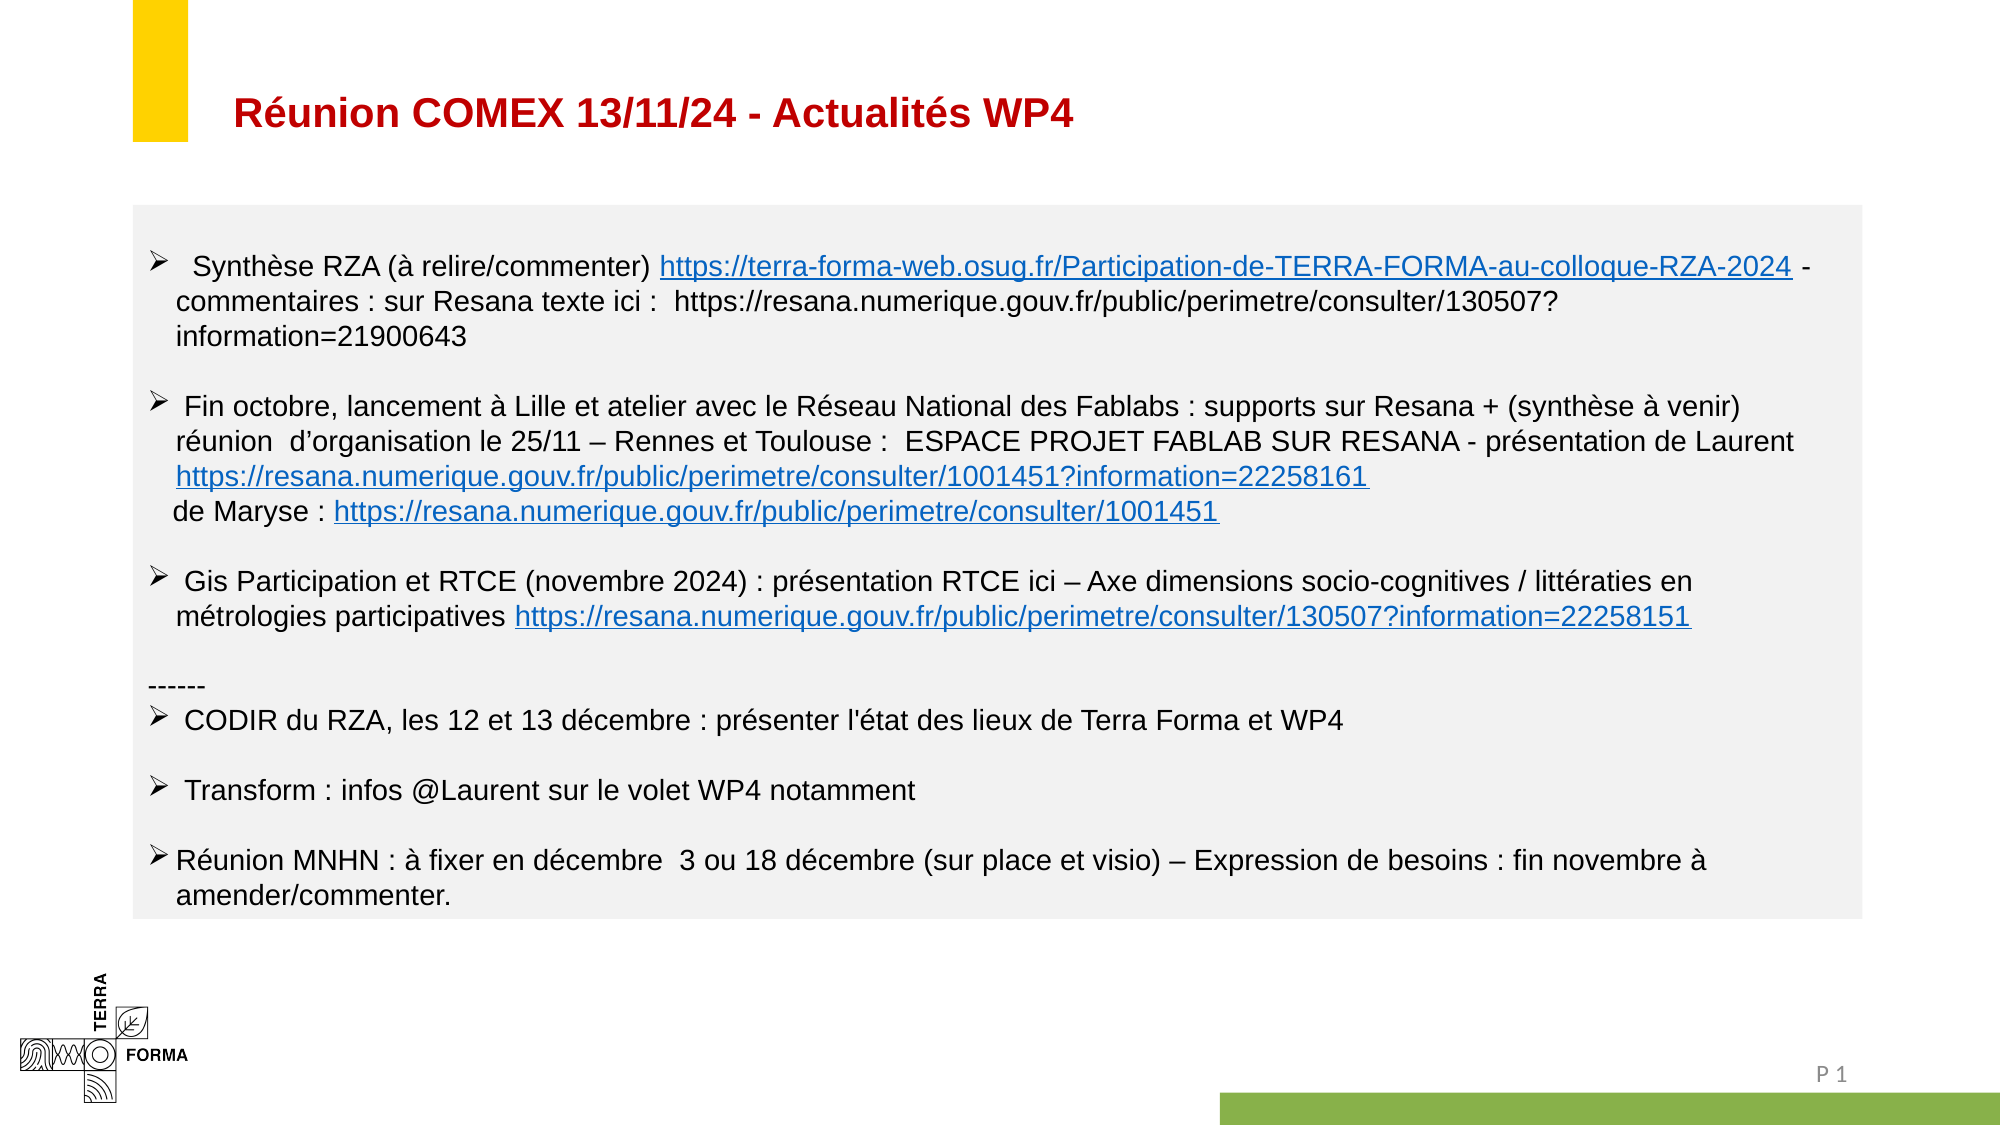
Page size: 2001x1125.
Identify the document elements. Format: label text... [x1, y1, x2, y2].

text_box Synthèse RZA (à relire/commenter) https://terra-forma-web.osug.fr/Participation-de-TERRA-FORMA-au-colloque-RZA-2024 - commentaires : sur Resana texte ici : https://resana.numerique.gouv.fr/public/perimetre/consulter/130507?information=21900643 Fin octobre, lancement à Lille et atelier avec le Réseau National des Fablabs : supports sur Resana + (synthèse à venir) réunion d’organisation le 25/11 – Rennes et Toulouse : ESPACE PROJET FABLAB SUR RESANA - présentation de Laurent https://resana.numerique.gouv.fr/public/perimetre/consulter/1001451?information=22258161 de Maryse : https://resana.numerique.gouv.fr/public/perimetre/consulter/1001451 Gis Participation et RTCE (novembre 2024) : présentation RTCE ici – Axe dimensions socio-cognitives / littératies en métrologies participatives https://resana.numerique.gouv.fr/public/perimetre/consulter/130507?information=22258151 ------ CODIR du RZA, les 12 et 13 décembre : présenter l'état des lieux de Terra Forma et WP4 Transform : infos @Laurent sur le volet WP4 notamment Réunion MNHN : à fixer en décembre 3 ou 18 décembre (sur place et visio) – Expression de besoins : fin novembre à amender/commenter. [132, 204, 1863, 919]
picture [20, 973, 188, 1103]
title Réunion COMEX 13/11/24 - Actualités WP4 [221, 22, 1699, 137]
slide_number P 1 [1412, 1042, 1863, 1103]
